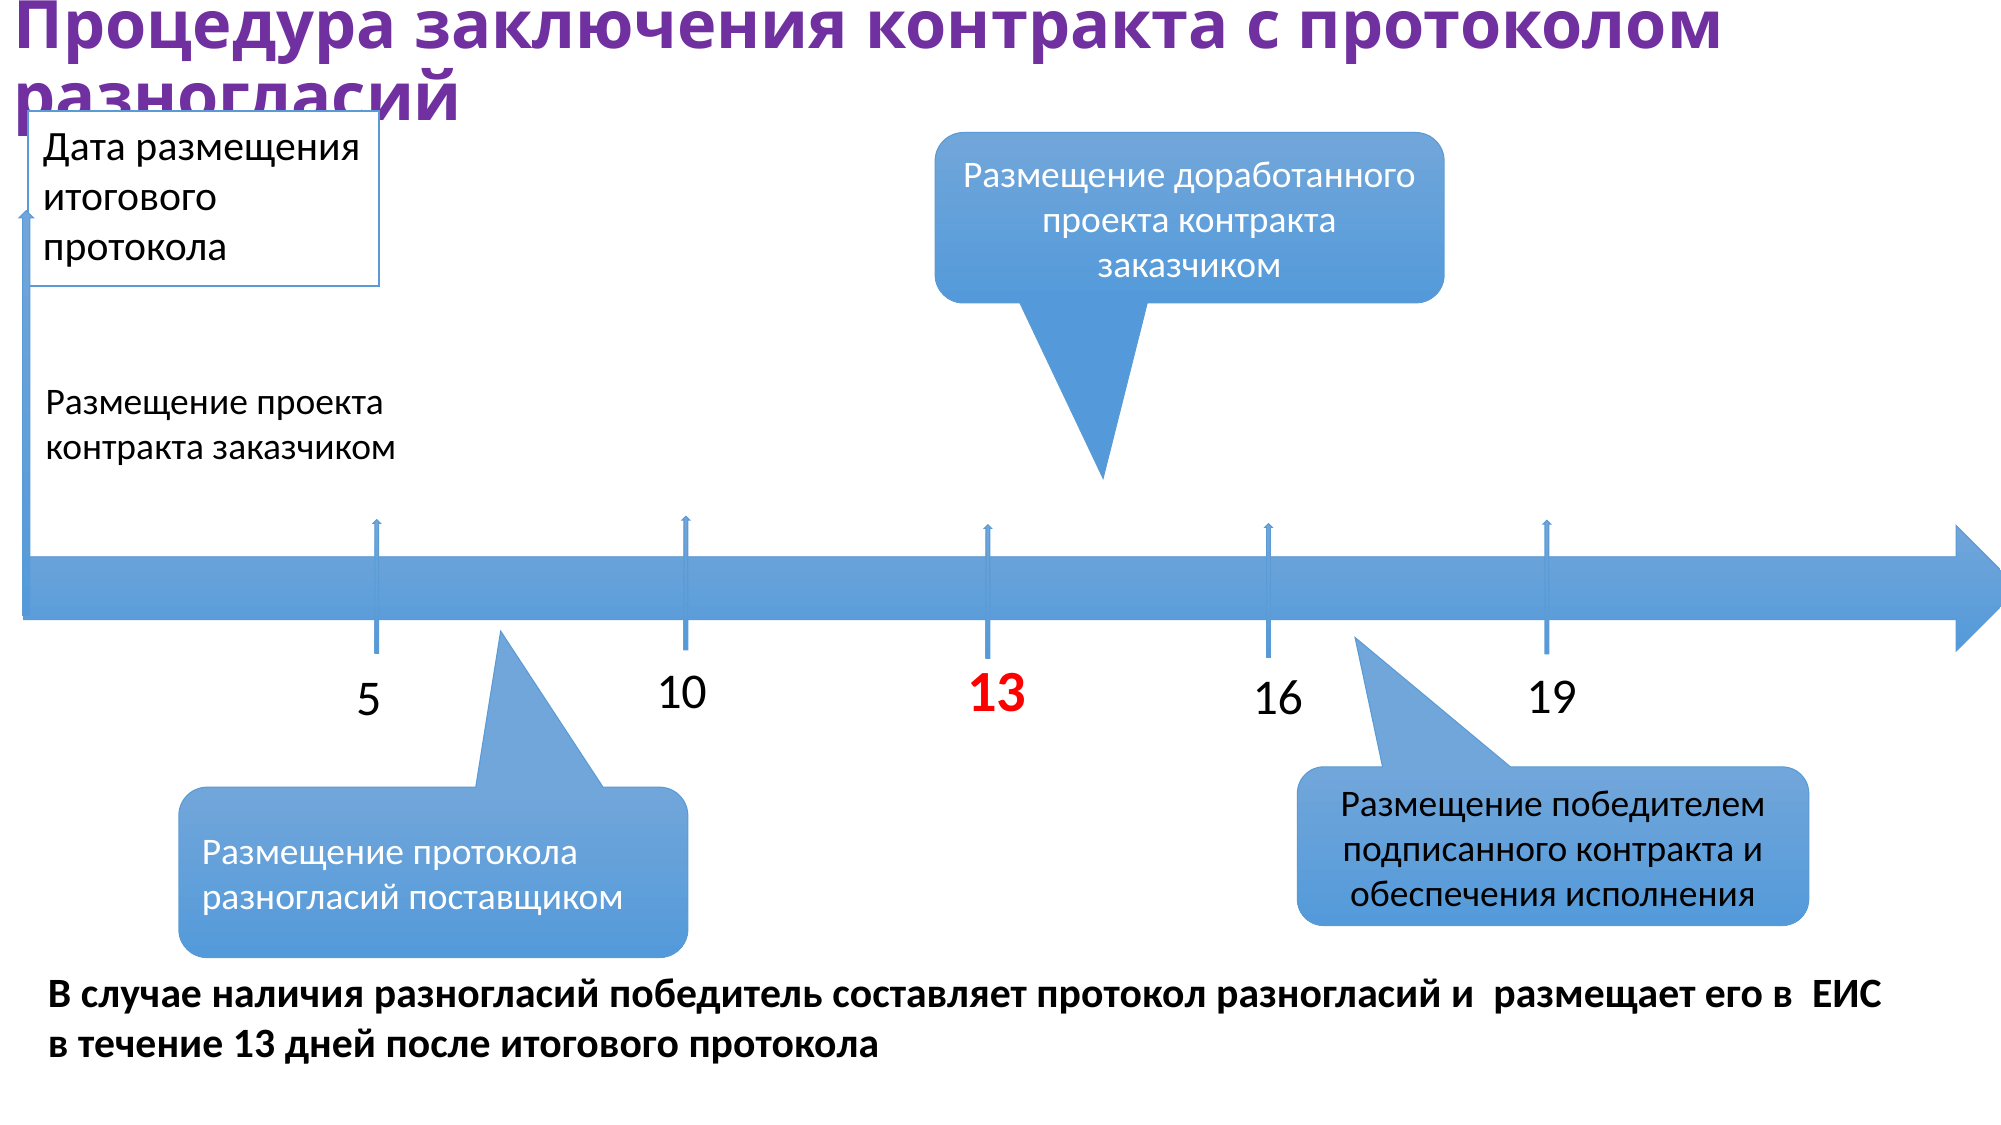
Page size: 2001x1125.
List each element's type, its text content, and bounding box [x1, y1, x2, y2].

text_box [1550, 524, 2000, 653]
text_box Размещение доработанного проекта контракта заказчиком [934, 131, 1445, 480]
text_box 5 [341, 657, 397, 733]
text_box 19 [1511, 655, 1592, 731]
text_box 13 [952, 646, 1042, 731]
text_box [371, 518, 382, 654]
text_box Размещение проекта контракта заказчиком [31, 369, 438, 520]
text_box 10 [641, 650, 733, 726]
text_box [991, 556, 1266, 621]
text_box Размещение победителем подписанного контракта и обеспечения исполнения [1296, 636, 1810, 927]
text_box 16 [1237, 656, 1318, 732]
text_box [1263, 522, 1274, 656]
text_box В случае наличия разногласий победитель составляет протокол разногласий и размещает его в ЕИС в течение 13 дней после итогового протокола [33, 958, 1925, 1124]
text_box Дата размещения итогового протокола [27, 110, 380, 287]
text_box Размещение протокола разногласий поставщиком [178, 629, 689, 959]
text_box [17, 209, 35, 616]
text_box [982, 523, 993, 646]
title Процедура заключения контракта с протоколом разногласий [0, 0, 1994, 129]
text_box [23, 556, 374, 621]
text_box [1541, 519, 1552, 655]
text_box [680, 515, 691, 650]
text_box [380, 556, 683, 621]
text_box [1271, 556, 1544, 621]
text_box [689, 556, 985, 621]
